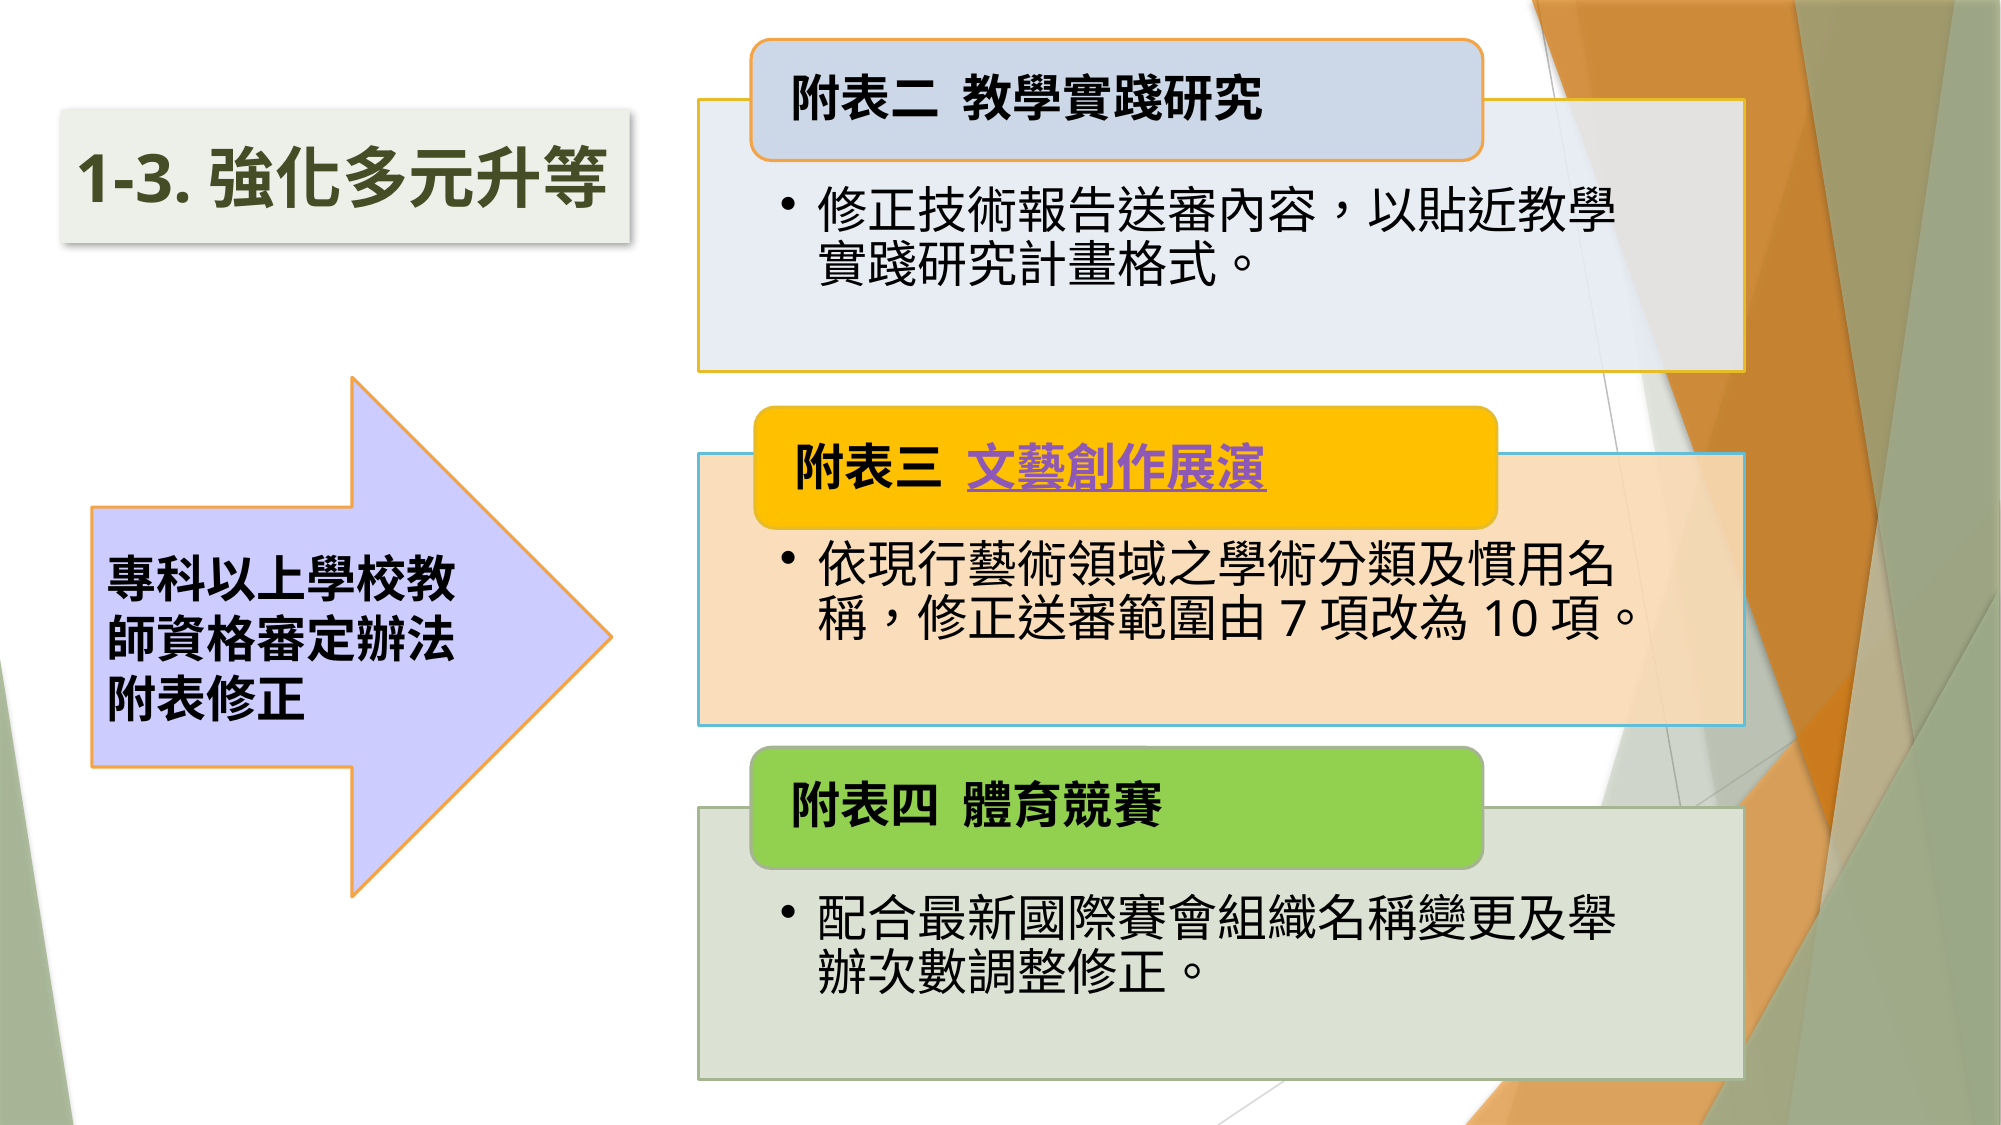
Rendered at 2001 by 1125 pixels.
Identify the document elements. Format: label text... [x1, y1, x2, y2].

text_box 專科以上學校教師資格審定辦法附表修正 [90, 375, 614, 899]
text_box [698, 33, 1745, 1086]
text_box 1-3.強化多元升等 [59, 108, 631, 245]
